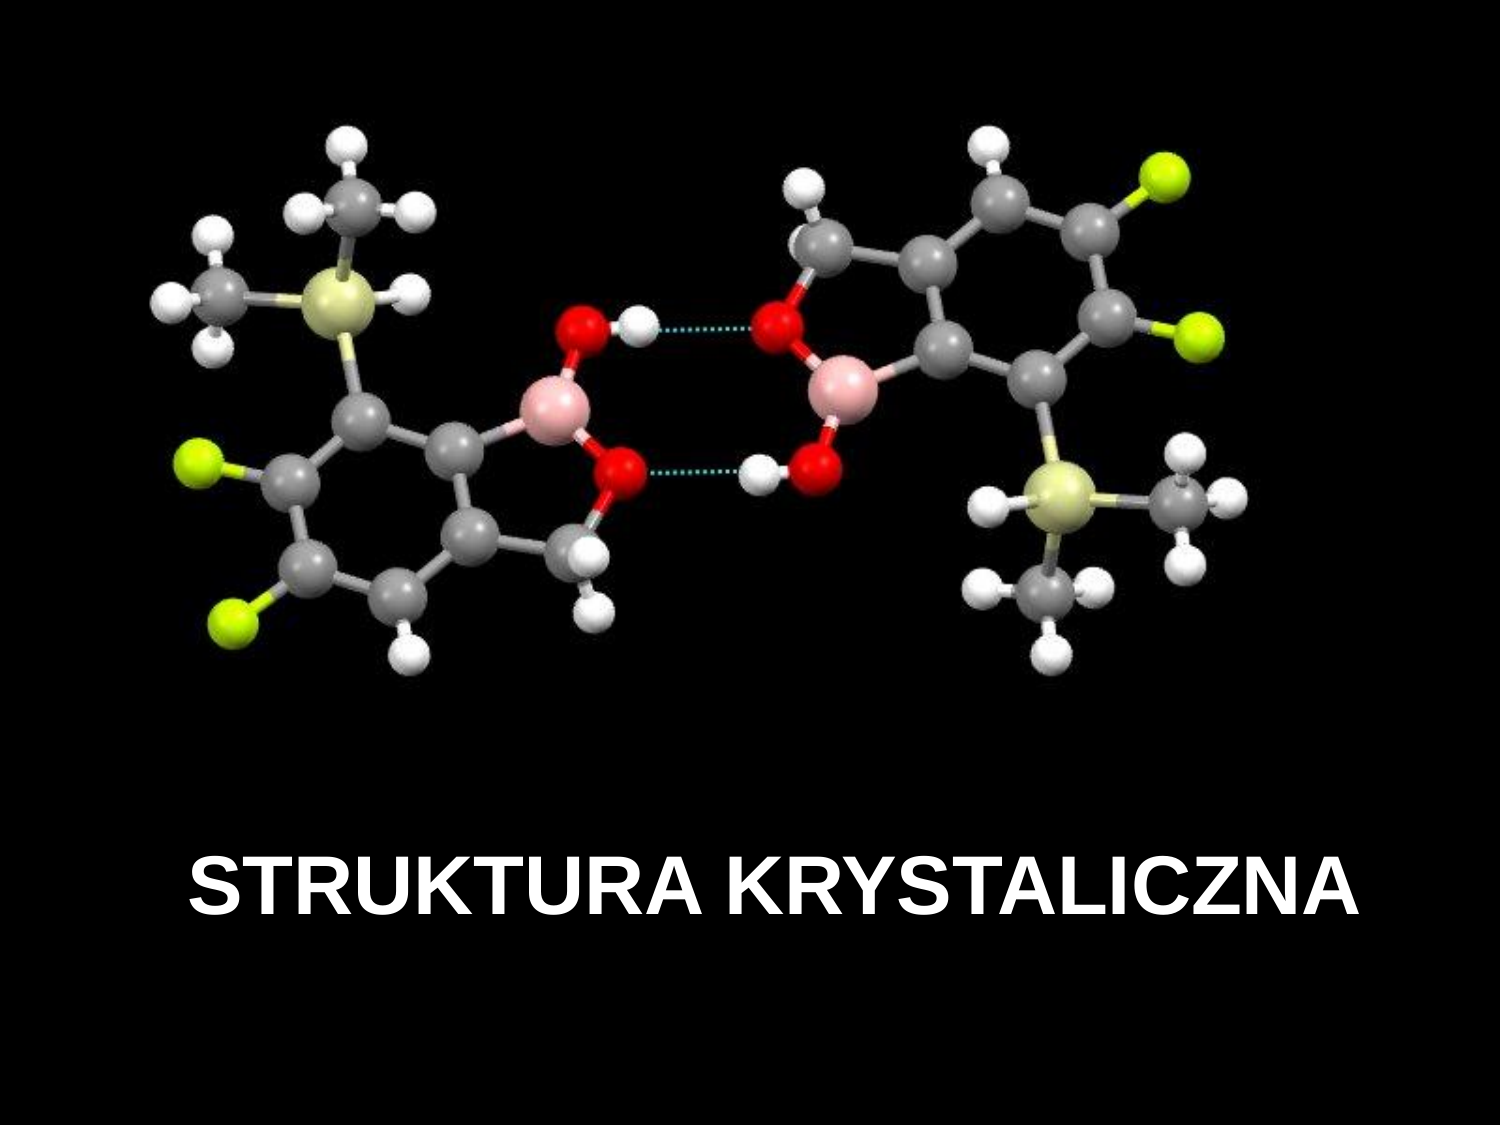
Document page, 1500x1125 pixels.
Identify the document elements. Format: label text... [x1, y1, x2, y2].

picture [0, 0, 1500, 1125]
text_box STRUKTURA KRYSTALICZNA [99, 787, 1450, 975]
